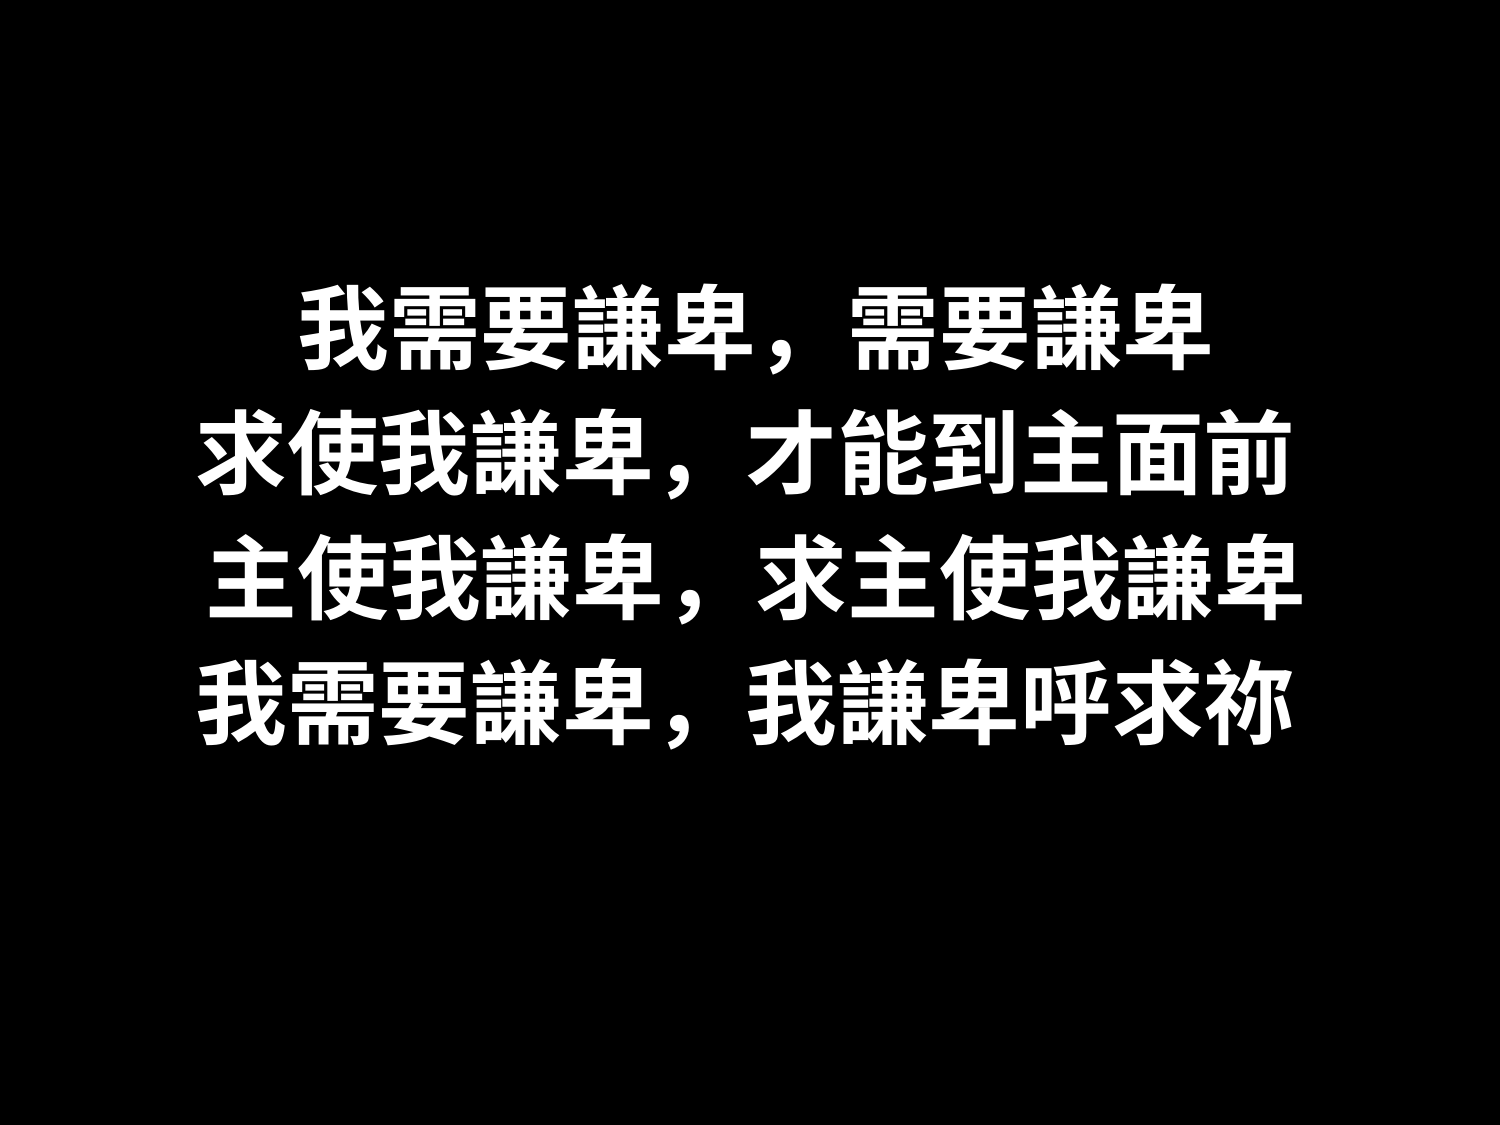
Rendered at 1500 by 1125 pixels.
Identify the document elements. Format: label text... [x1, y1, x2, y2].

text_box [374, 130, 1125, 373]
title 我需要謙卑，需要謙卑 求使我謙卑，才能到主面前 主使我謙卑，求主使我謙卑 我需要謙卑，我謙卑呼求祢 [12, 24, 1500, 1113]
